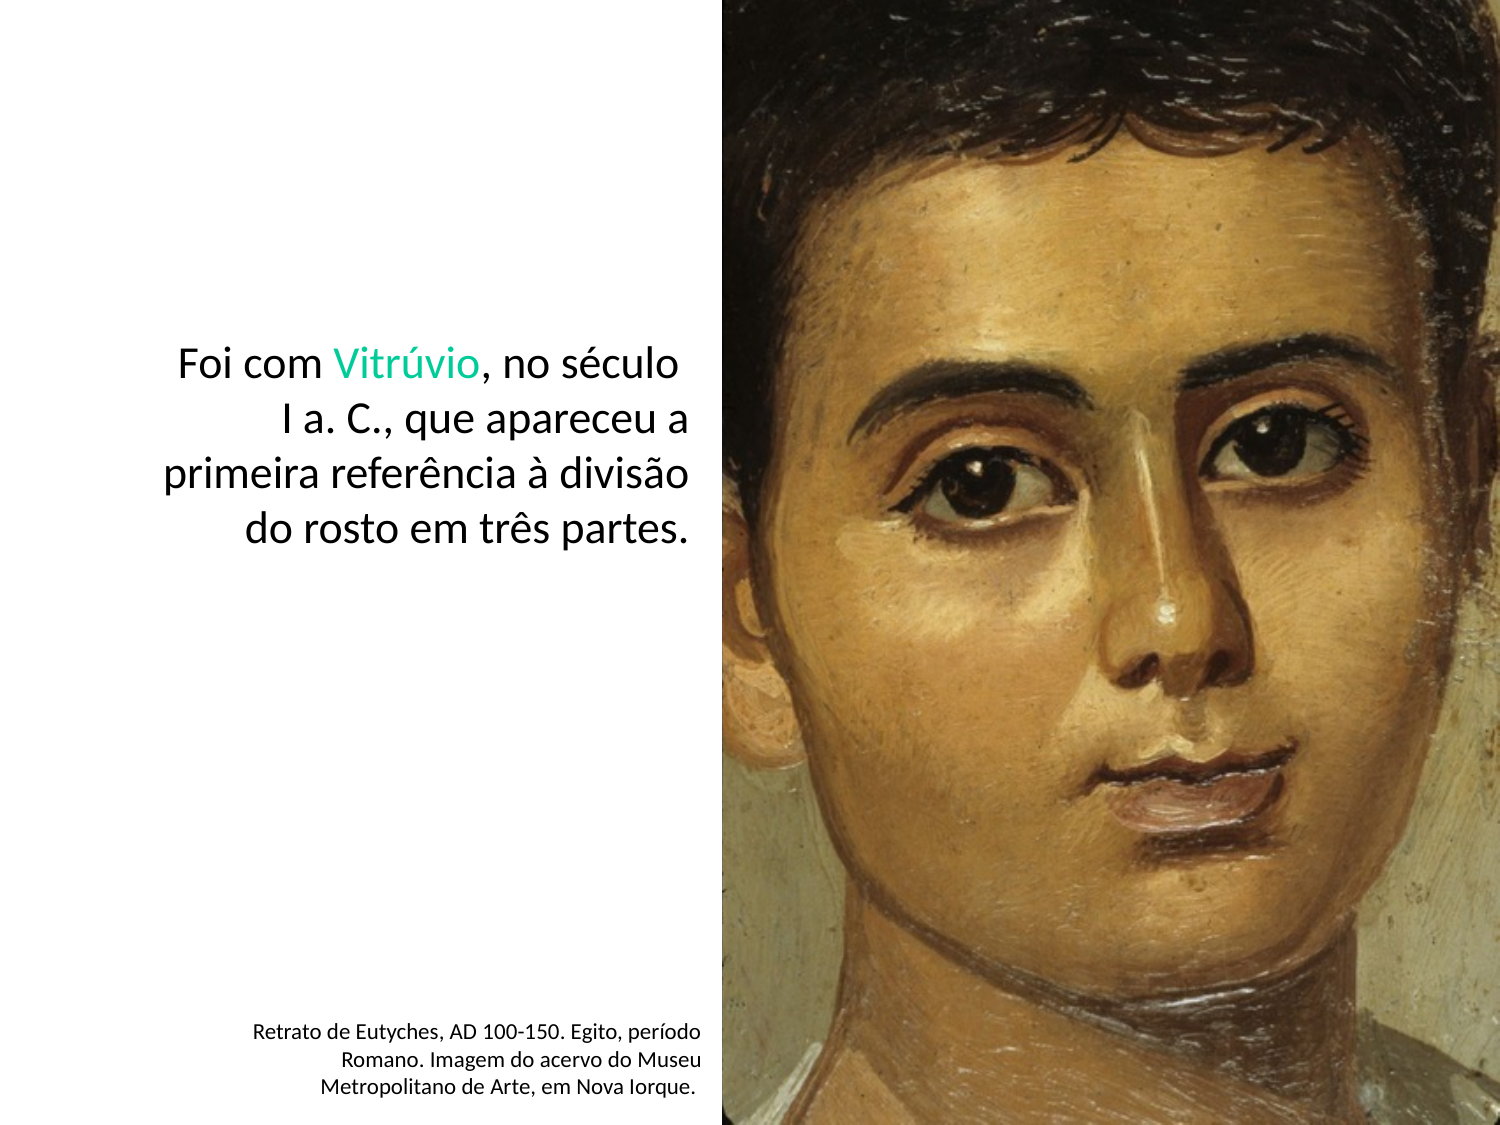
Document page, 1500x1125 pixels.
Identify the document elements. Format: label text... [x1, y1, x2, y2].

text_box Foi com Vitrúvio, no século I a. C., que apareceu a primeira referência à divisão do rosto em três partes. [107, 325, 698, 561]
picture [721, 0, 1500, 1125]
text_box Retrato de Eutyches, AD 100-150. Egito, período Romano. Imagem do acervo do Museu Metropolitano de Arte, em Nova Iorque. [204, 1009, 710, 1107]
